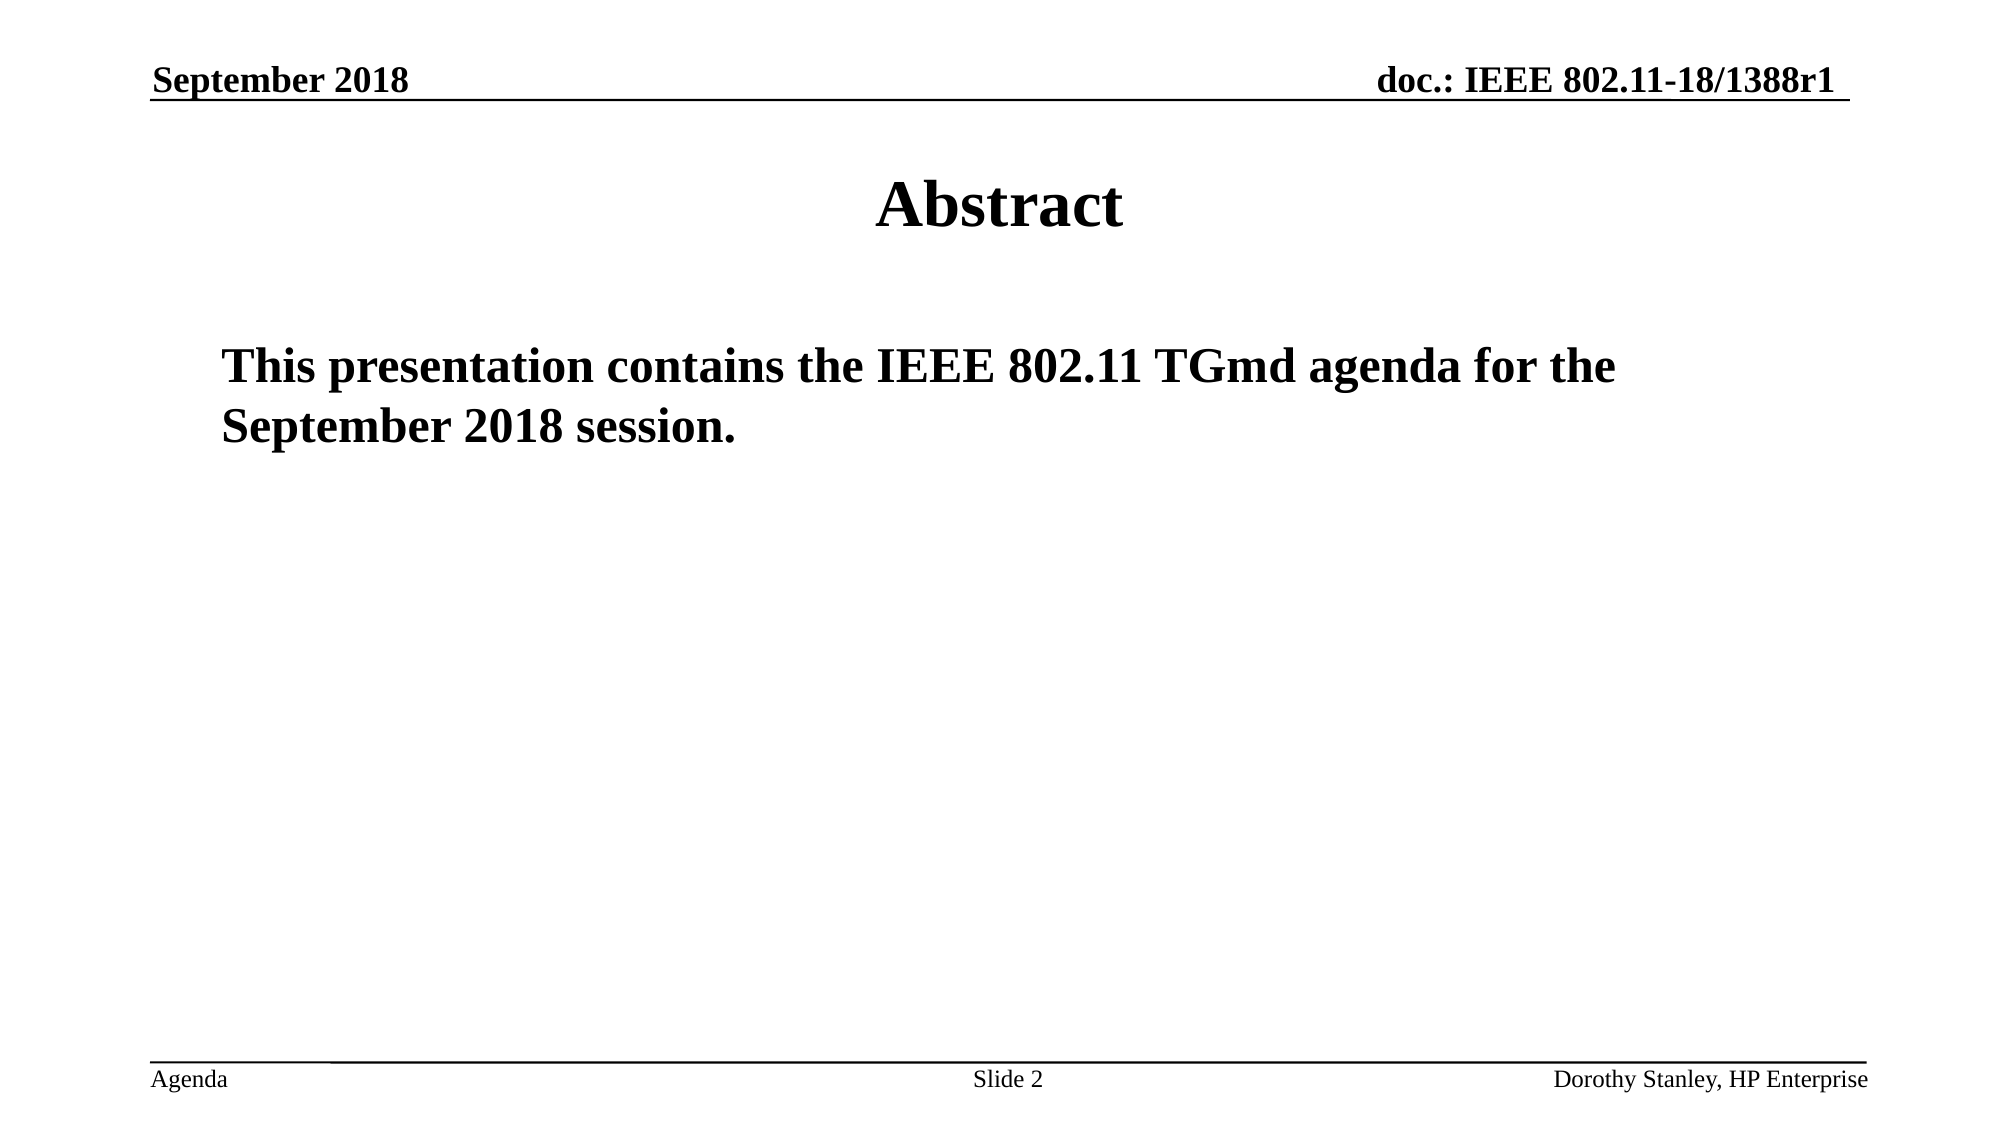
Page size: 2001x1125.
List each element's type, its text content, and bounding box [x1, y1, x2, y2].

list This presentation contains the IEEE 802.11 TGmd agenda for the September 2018 session. [150, 324, 1850, 1000]
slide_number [152, 54, 567, 100]
slide_number Slide 2 [972, 1062, 1044, 1093]
title Abstract [150, 112, 1850, 288]
footer Dorothy Stanley, HP Enterprise [1549, 1062, 1869, 1093]
